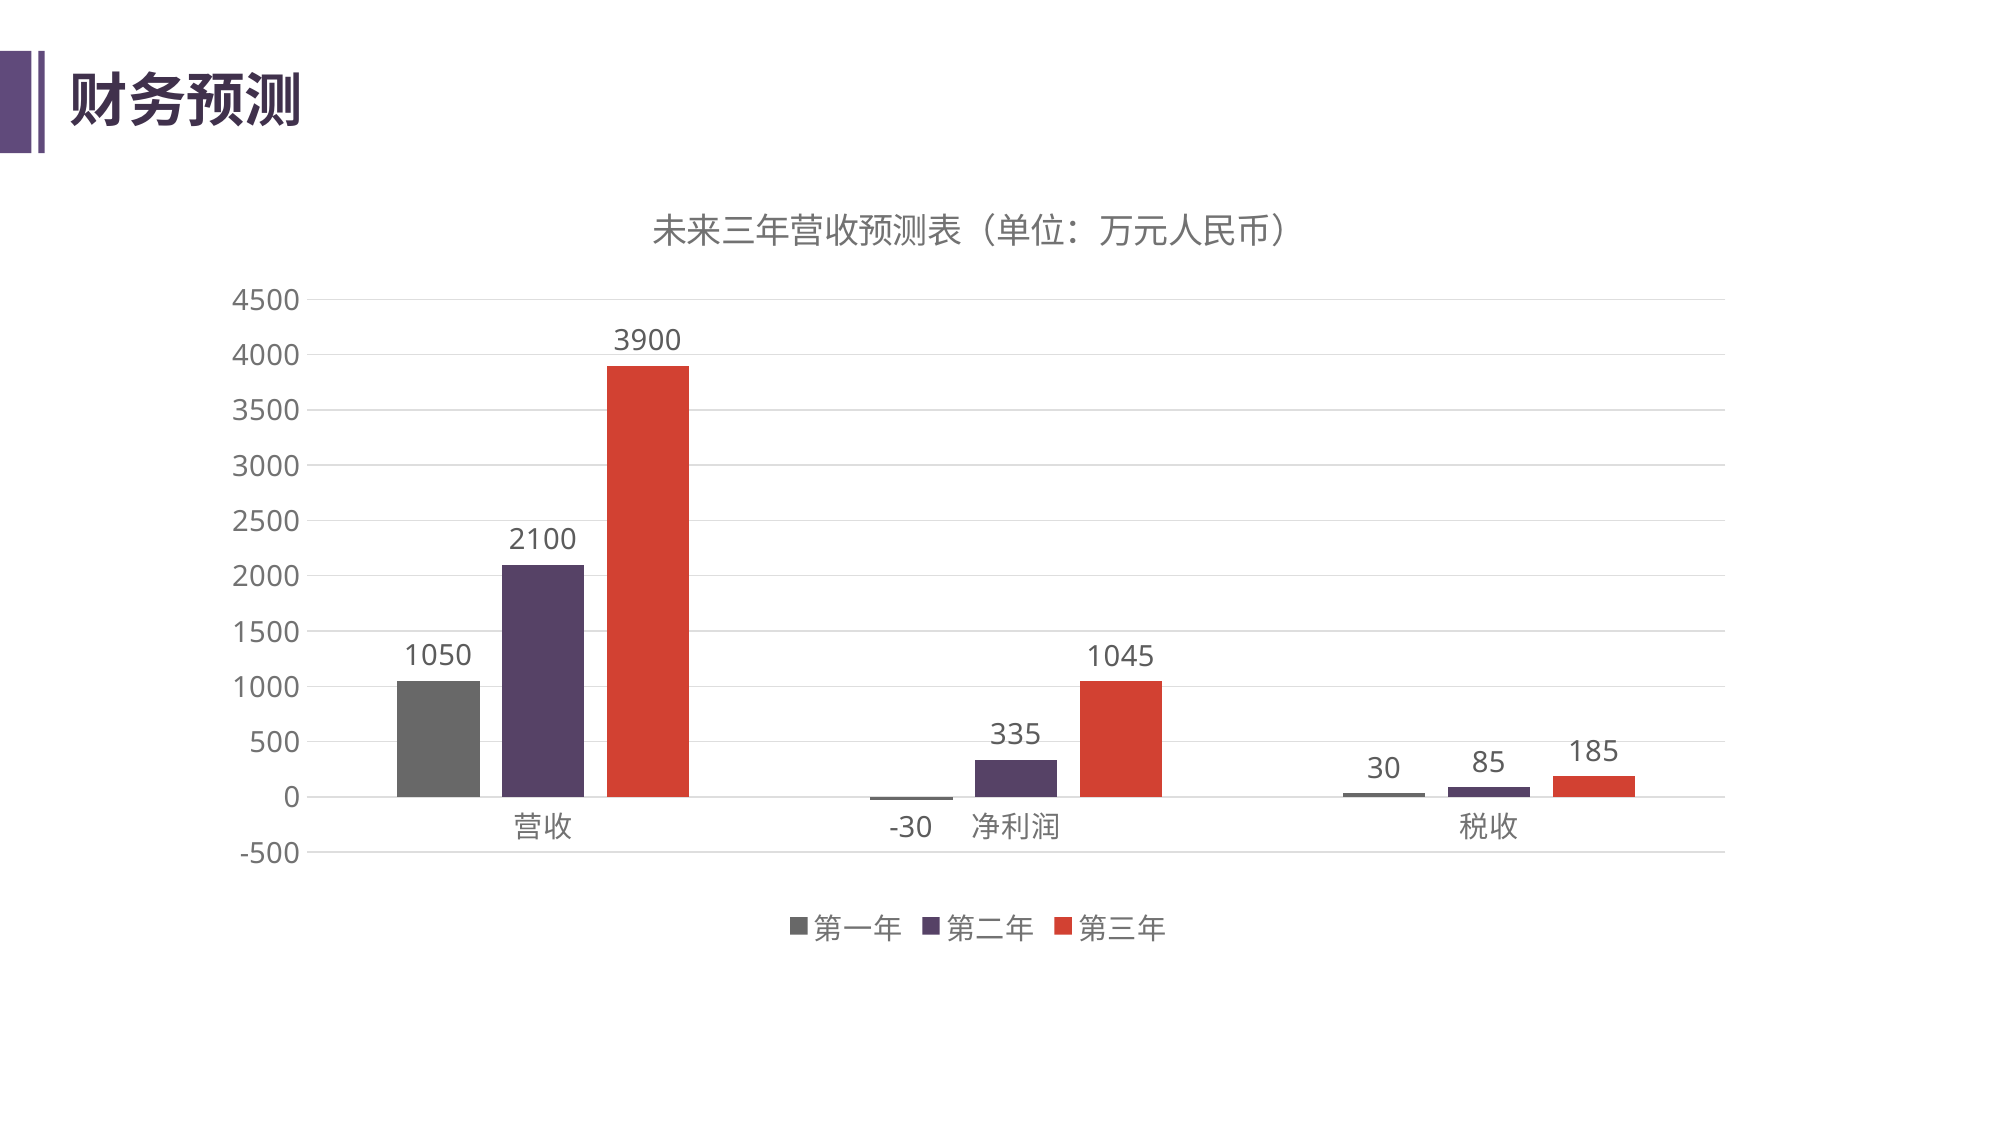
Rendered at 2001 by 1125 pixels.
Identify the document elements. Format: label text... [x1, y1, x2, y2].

text_box 财务预测 [55, 55, 486, 141]
chart [200, 168, 1757, 954]
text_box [0, 50, 45, 154]
